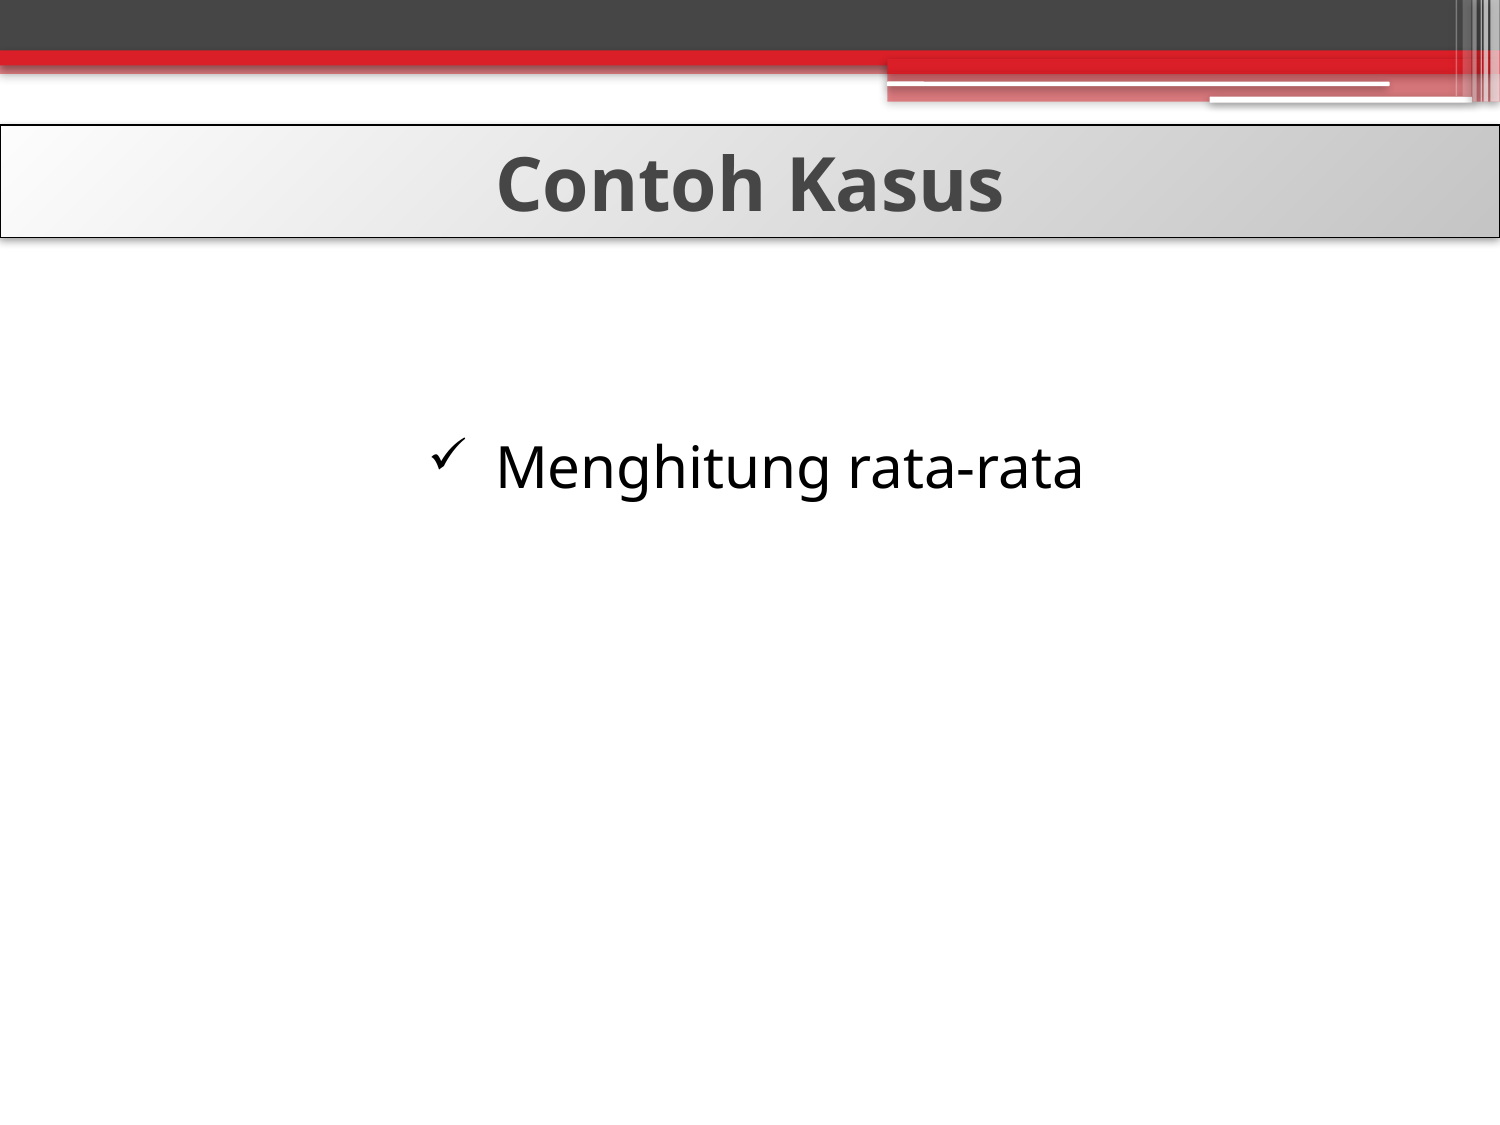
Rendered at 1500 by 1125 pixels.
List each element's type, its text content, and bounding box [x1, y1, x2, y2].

text_box Contoh Kasus [0, 124, 1500, 238]
text_box Menghitung rata-rata [62, 387, 1450, 598]
